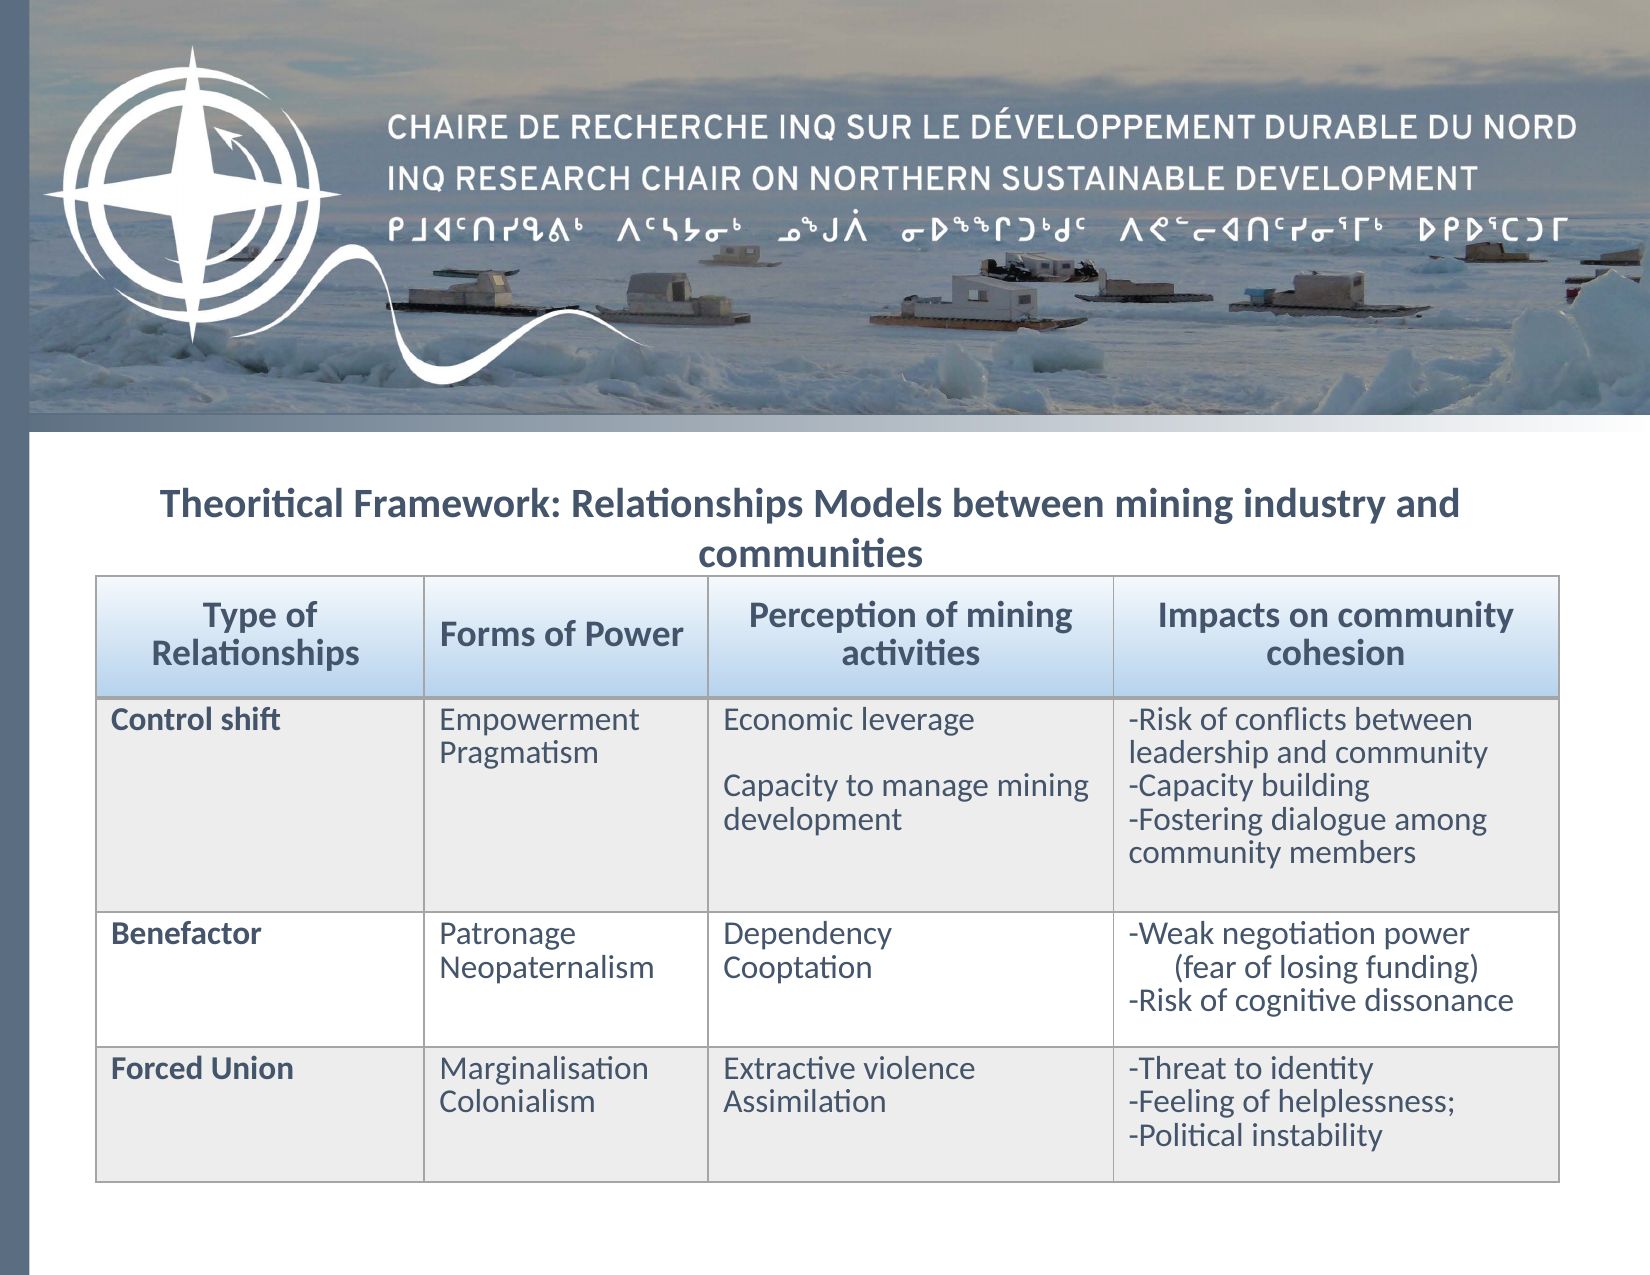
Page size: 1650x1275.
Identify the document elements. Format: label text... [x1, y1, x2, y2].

table_cell -Threat to identity -Feeling of helplessness; -Political instability [1114, 1048, 1558, 1181]
picture [0, 0, 1650, 415]
table_cell -Risk of conflicts between leadership and community -Capacity building -Fostering dialogue among community members [1114, 700, 1558, 911]
text_box [0, 415, 30, 1275]
table_cell Empowerment Pragmatism [425, 700, 707, 911]
table_cell Control shift [97, 700, 423, 911]
table_cell Patronage Neopaternalism [425, 913, 707, 1046]
table_cell Marginalisation Colonialism [425, 1048, 707, 1181]
table_cell -Weak negotiation power (fear of losing funding) -Risk of cognitive dissonance [1114, 913, 1558, 1046]
table_cell Economic leverage Capacity to manage mining development [709, 700, 1113, 911]
text_box Theoritical Framework: Relationships Models between mining industry and communities [29, 468, 1593, 934]
table_header Type of Relationships [97, 577, 423, 696]
table_header Impacts on community cohesion [1114, 577, 1558, 696]
text_box [30, 415, 1650, 432]
table_header Forms of Power [425, 577, 707, 696]
table_cell Benefactor [97, 913, 423, 1046]
table_header Perception of mining activities [709, 577, 1113, 696]
table_cell Extractive violence Assimilation [709, 1048, 1113, 1181]
table_cell Forced Union [97, 1048, 423, 1181]
table_cell Dependency Cooptation [709, 913, 1113, 1046]
